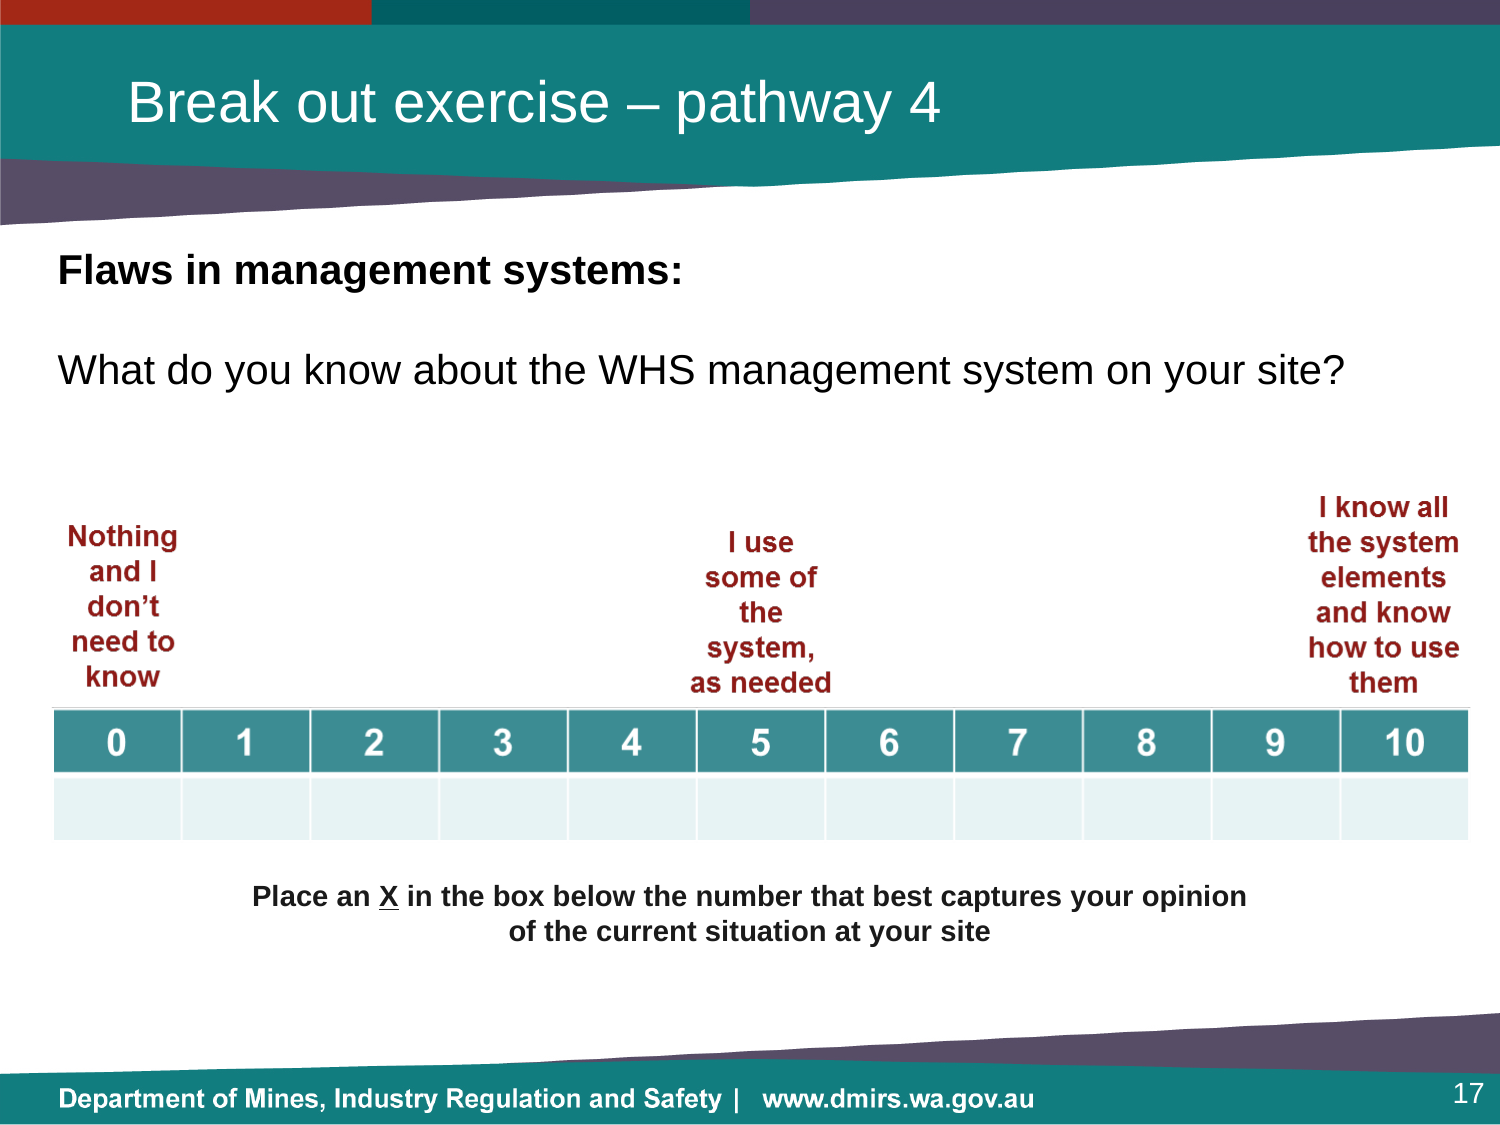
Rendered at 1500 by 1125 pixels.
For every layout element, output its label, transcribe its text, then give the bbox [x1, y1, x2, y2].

title Break out exercise – pathway 4 [112, 37, 1485, 161]
picture [0, 0, 1500, 245]
text_box Flaws in management systems: What do you know about the WHS management system on your site? [42, 235, 1458, 401]
picture [0, 1013, 1500, 1125]
slide_number 17 [1187, 1066, 1500, 1125]
picture [47, 479, 1486, 844]
text_box Place an X in the box below the number that best captures your opinion of the current situation at your site [225, 870, 1275, 956]
